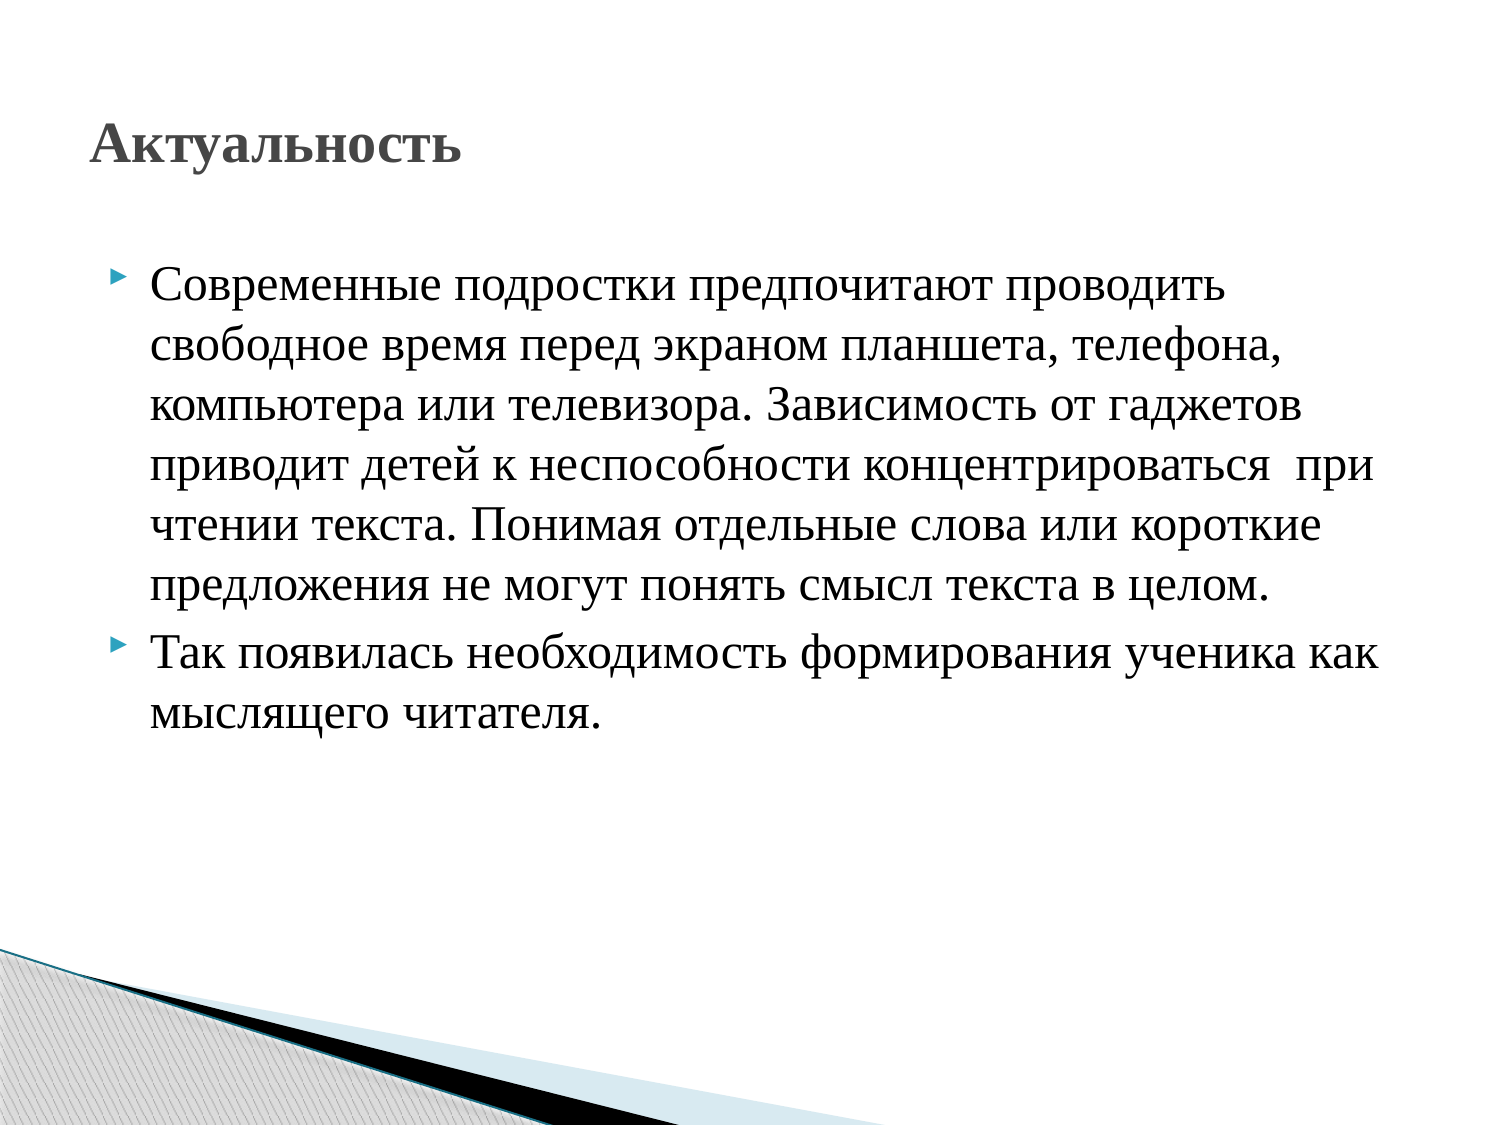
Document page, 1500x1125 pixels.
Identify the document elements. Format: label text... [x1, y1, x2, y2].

title Актуальность [75, 45, 1425, 233]
list Современные подростки предпочитают проводить свободное время перед экраном планшета, телефона, компьютера или телевизора. Зависимость от гаджетов приводит детей к неспособности концентрироваться при чтении текста. Понимая отдельные слова или короткие предложения не могут понять смысл текста в целом. Так появилась необходимость формирования ученика как мыслящего читателя. [75, 243, 1425, 986]
